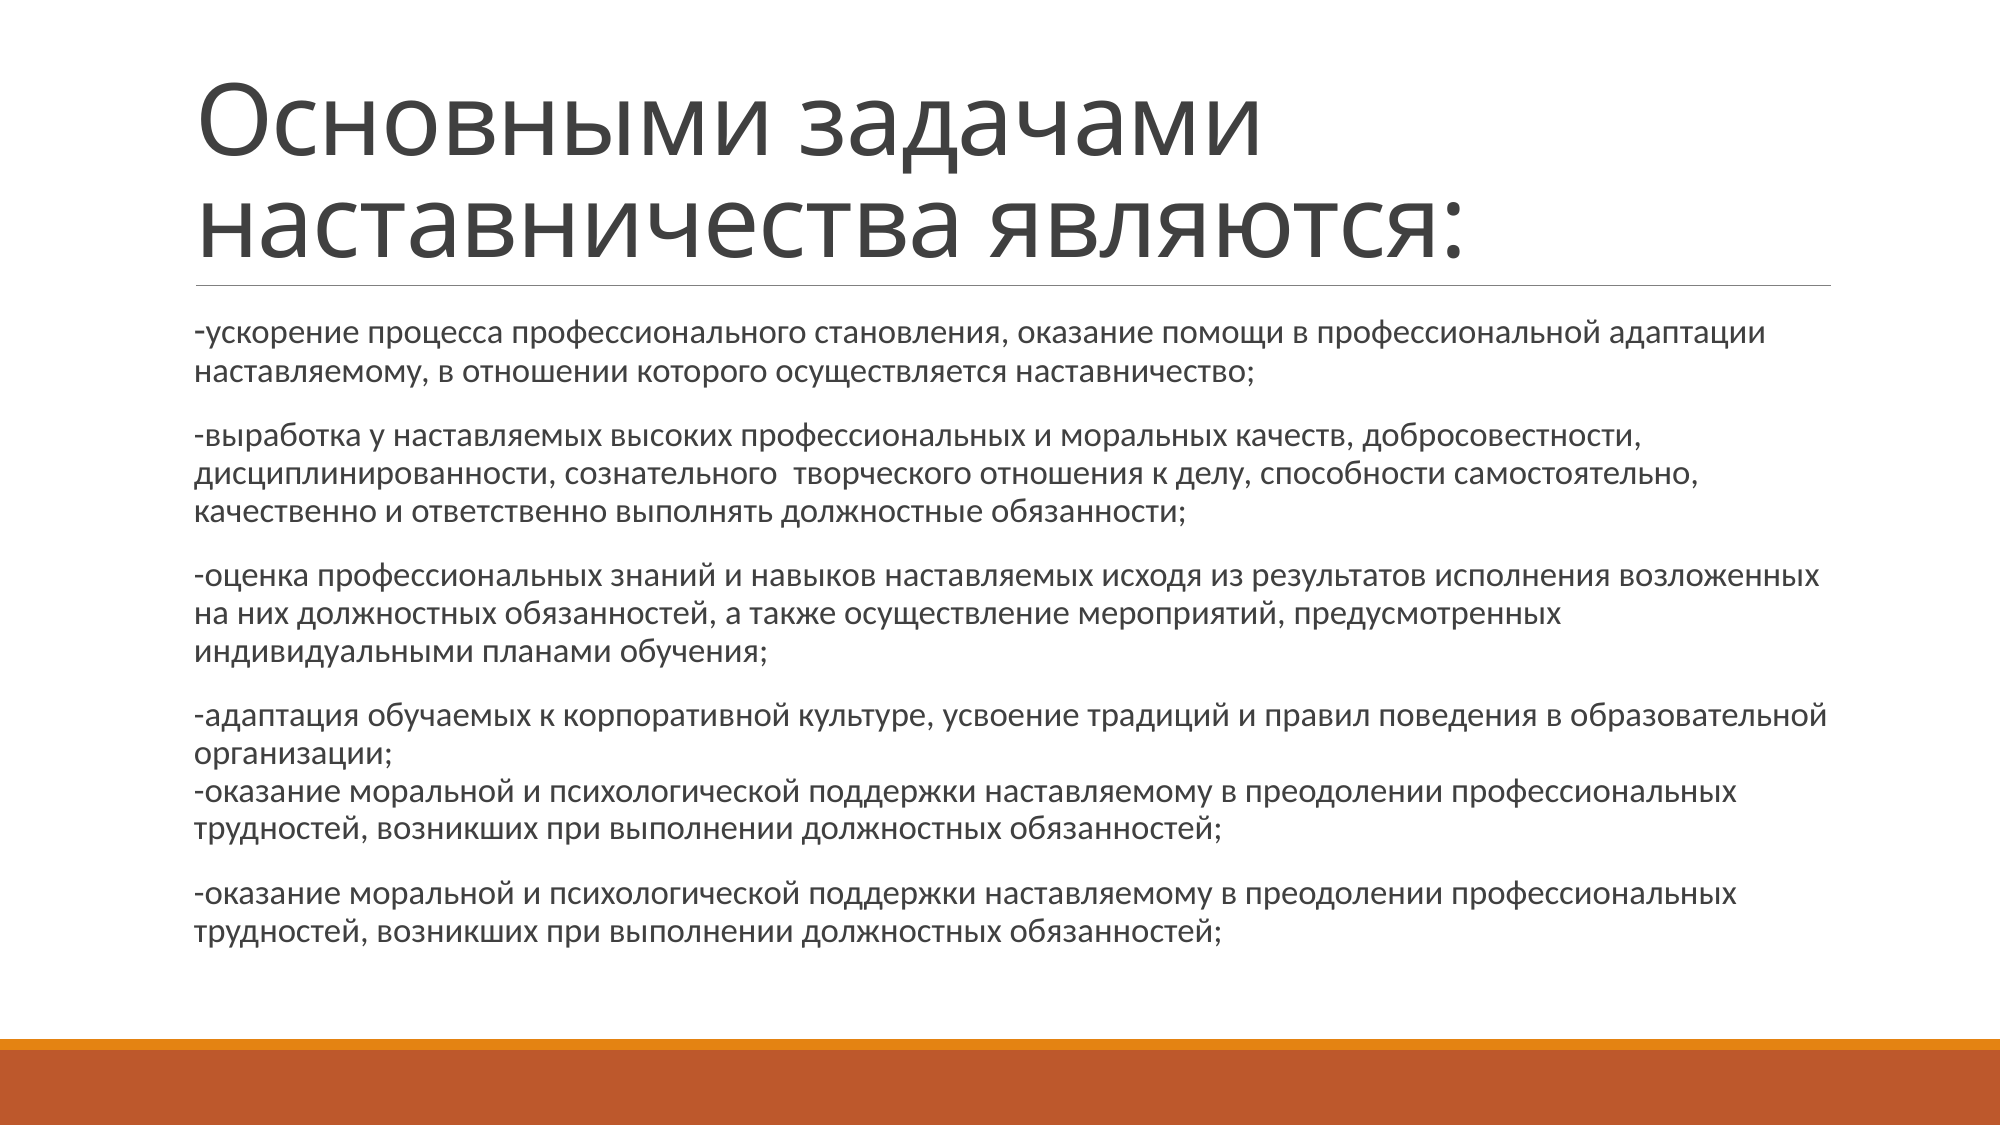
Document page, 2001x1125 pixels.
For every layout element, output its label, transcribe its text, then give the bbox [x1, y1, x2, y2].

title Основными задачами наставничества являются: [180, 47, 1830, 285]
list -ускорение процесса профессионального становления, оказание помощи в профессиональной адаптации наставляемому, в отношении которого осуществляется наставничество; -выработка у наставляемых высоких профессиональных и моральных качеств, добросовестности, дисциплинированности, сознательного творческого отношения к делу, способности самостоятельно, качественно и ответственно выполнять должностные обязанности; -оценка профессиональных знаний и навыков наставляемых исходя из результатов исполнения возложенных на них должностных обязанностей, а также осуществление мероприятий, предусмотренных индивидуальными планами обучения; -адаптация обучаемых к корпоративной культуре, усвоение традиций и правил поведения в образовательной организации; -оказание моральной и психологической поддержки наставляемому в преодолении профессиональных трудностей, возникших при выполнении должностных обязанностей; -оказание моральной и психологической поддержки наставляемому в преодолении профессиональных трудностей, возникших при выполнении должностных обязанностей; [180, 302, 1830, 963]
